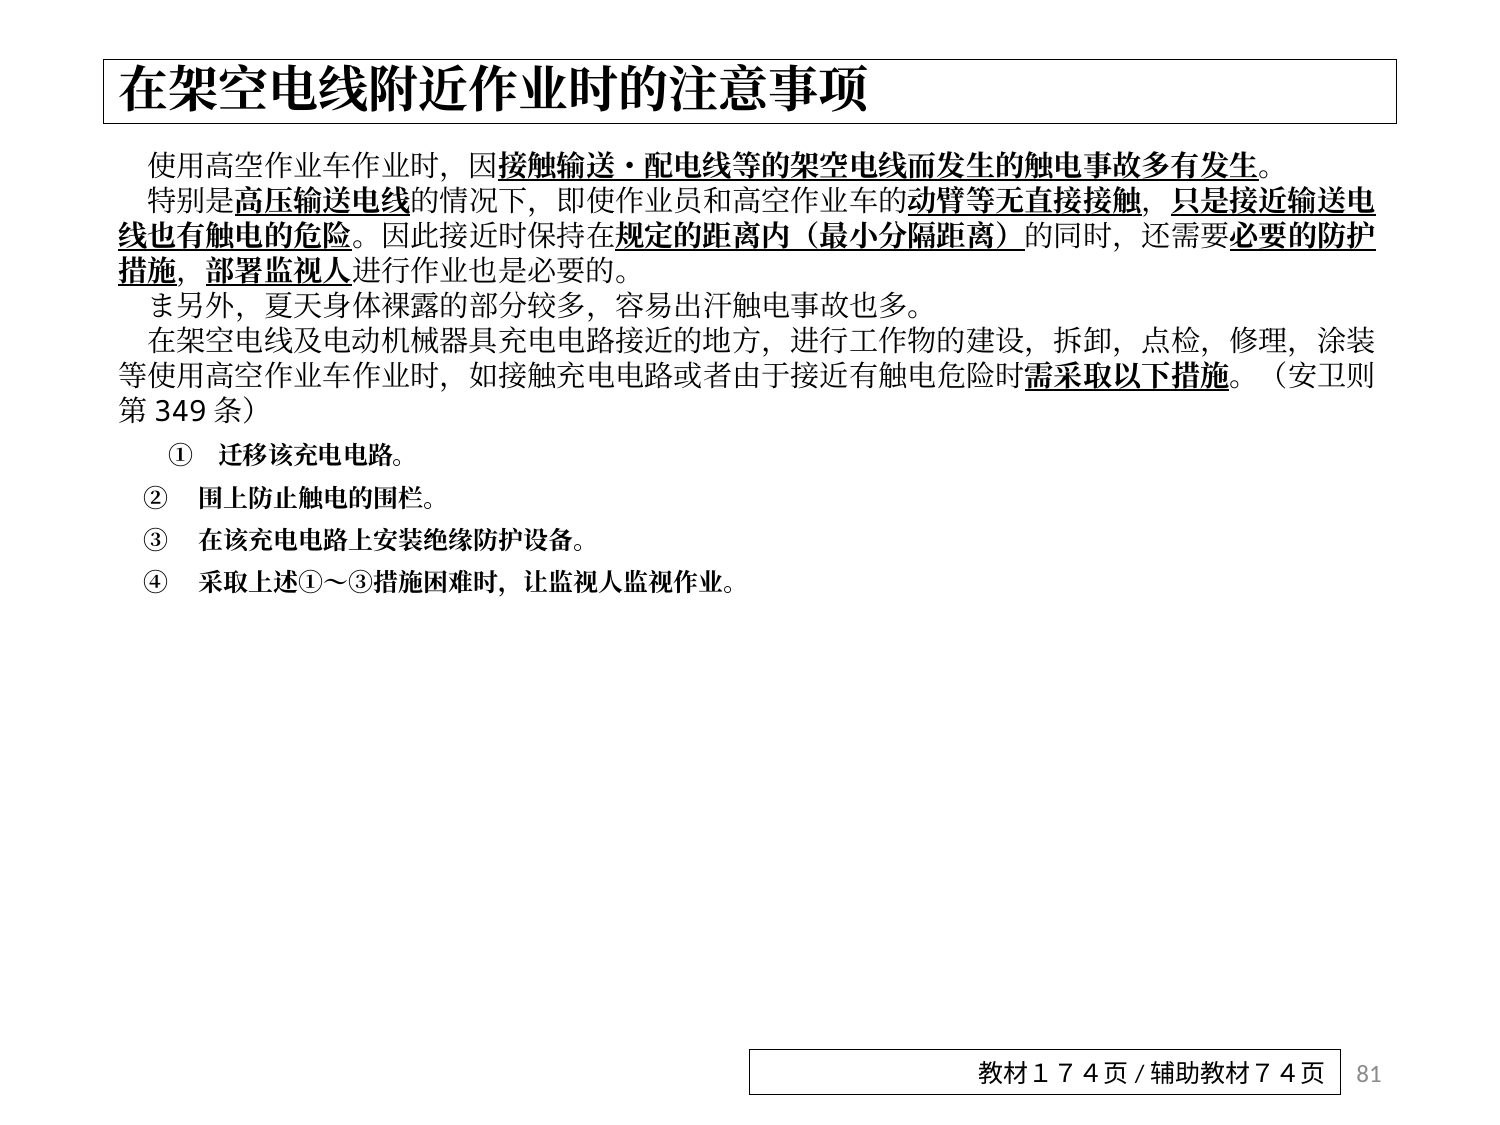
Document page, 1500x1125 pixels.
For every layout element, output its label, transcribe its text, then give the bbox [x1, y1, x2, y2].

title 在架空电线附近作业时的注意事项 [103, 59, 1397, 124]
text_box 使用高空作业车作业时，因接触输送・配电线等的架空电线而发生的触电事故多有发生。 特别是高压输送电线的情况下，即使作业员和高空作业车的动臂等无直接接触，只是接近输送电线也有触电的危险。因此接近时保持在规定的距离内（最小分隔距离）的同时，还需要必要的防护措施，部署监视人进行作业也是必要的。 ま另外，夏天身体裸露的部分较多，容易出汗触电事故也多。 在架空电线及电动机械器具充电电路接近的地方，进行工作物的建设，拆卸，点检，修理，涂装等使用高空作业车作业时，如接触充电电路或者由于接近有触电危险时需采取以下措施。（安卫则第349条） ① 迁移该充电电路。 ② 围上防止触电的围栏。 ③ 在该充电电路上安装绝缘防护设备。 ④ 采取上述①～③措施困难时，让监视人监视作业。 [103, 139, 1397, 617]
text_box 教材１７４页/辅助教材７４页 [749, 1049, 1059, 1095]
slide_number 81 [1059, 1042, 1397, 1103]
